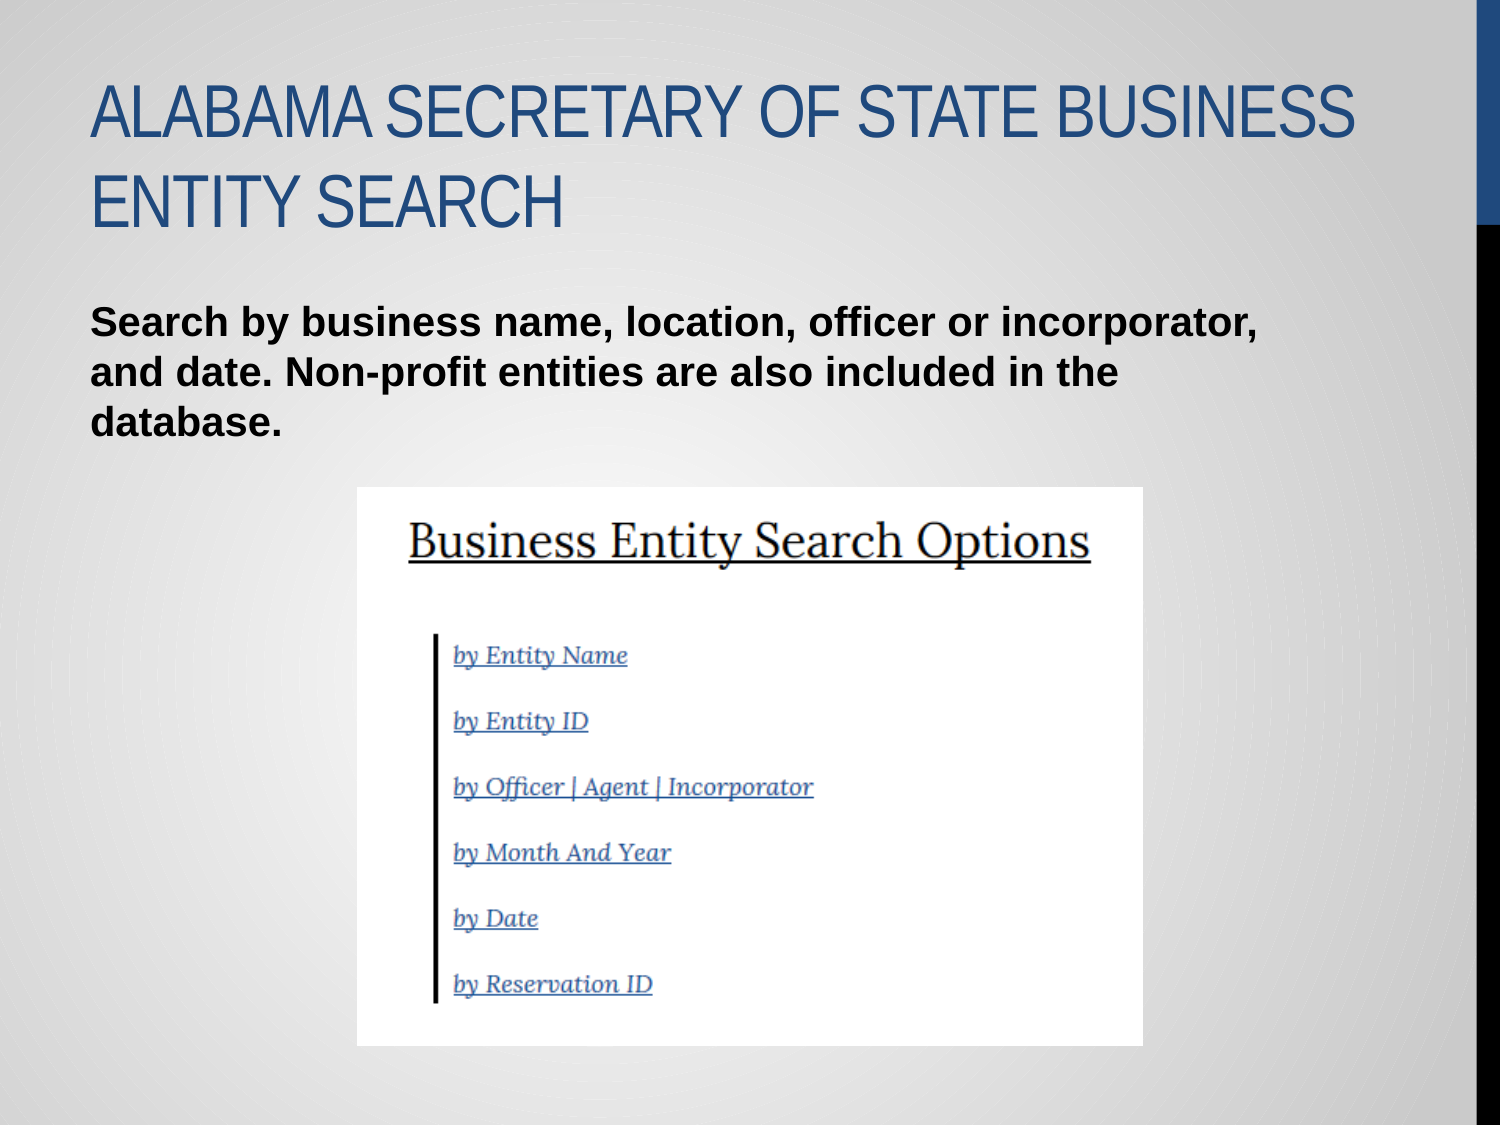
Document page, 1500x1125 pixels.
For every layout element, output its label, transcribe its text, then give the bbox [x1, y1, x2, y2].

list Search by business name, location, officer or incorporator, and date. Non-profit entities are also included in the database. [75, 287, 1325, 1005]
picture [357, 486, 1143, 1046]
title Alabama secretary of state Business Entity Search [75, 25, 1438, 250]
